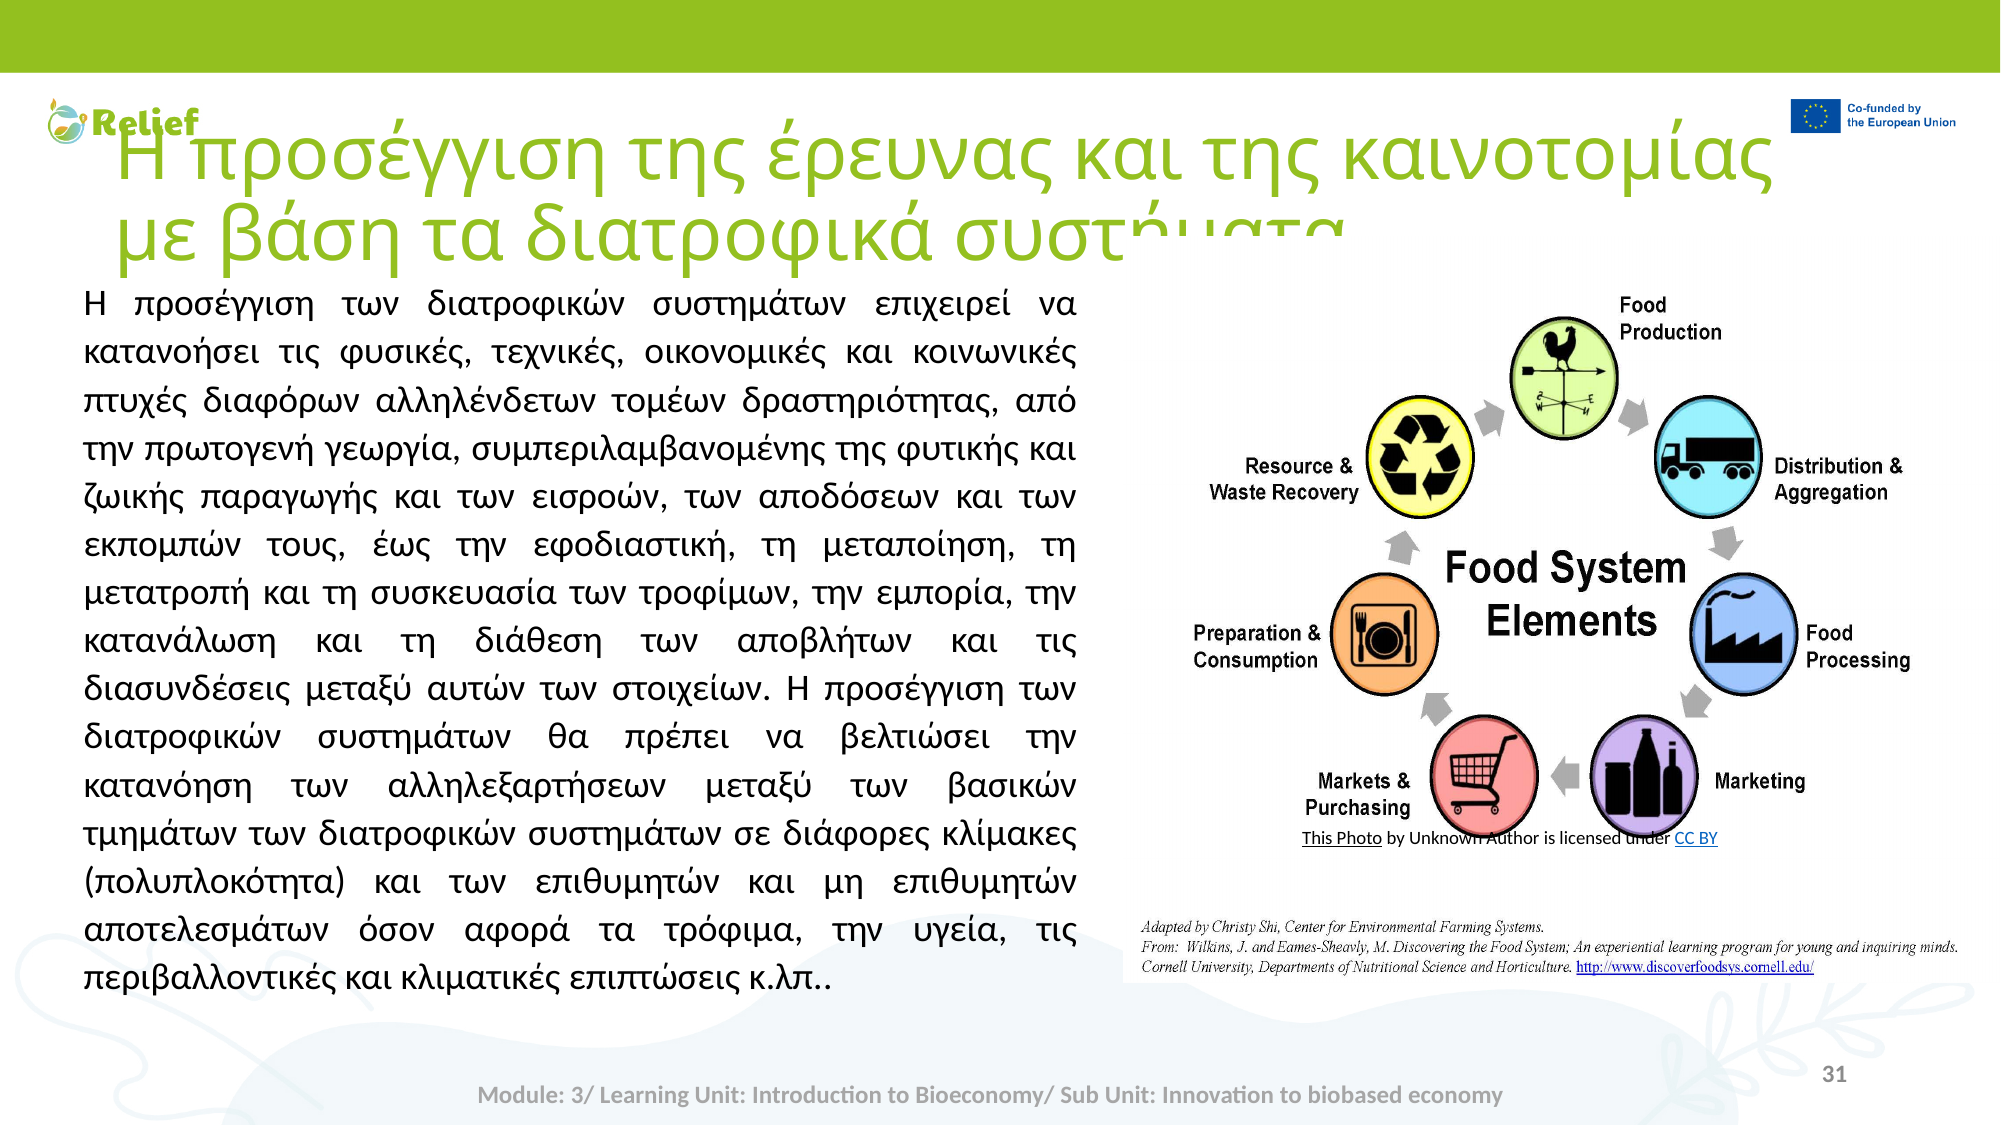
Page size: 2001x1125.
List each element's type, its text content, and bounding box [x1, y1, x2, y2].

slide_number 31 [1787, 1042, 1863, 1103]
text_box Module: 3/ Learning Unit: Introduction to Bioeconomy/ Sub Unit: Innovation to biobased economy [206, 1043, 1520, 1125]
picture [0, 0, 2001, 1125]
title Η προσέγγιση της έρευνας και της καινοτομίας με βάση τα διατροφικά συστήματα [99, 123, 1825, 268]
text_box Η προσέγγιση των διατροφικών συστημάτων επιχειρεί να κατανοήσει τις φυσικές, τεχνικές, οικονομικές και κοινωνικές πτυχές διαφόρων αλληλένδετων τομέων δραστηριότητας, από την πρωτογενή γεωργία, συμπεριλαμβανομένης της φυτικής και ζωικής παραγωγής και των εισροών, των αποδόσεων και των εκπομπών τους, έως την εφοδιαστική, τη μεταποίηση, τη μετατροπή και τη συσκευασία των τροφίμων, την εμπορία, την κατανάλωση και τη διάθεση των αποβλήτων και τις διασυνδέσεις μεταξύ αυτών των στοιχείων. Η προσέγγιση των διατροφικών συστημάτων θα πρέπει να βελτιώσει την κατανόηση των αλληλεξαρτήσεων μεταξύ των βασικών τμημάτων των διατροφικών συστημάτων σε διάφορες κλίμακες (πολυπλοκότητα) και των επιθυμητών και μη επιθυμητών αποτελεσμάτων όσον αφορά τα τρόφιμα, την υγεία, τις περιβαλλοντικές και κλιματικές επιπτώσεις κ.λπ.. [68, 267, 1093, 1005]
